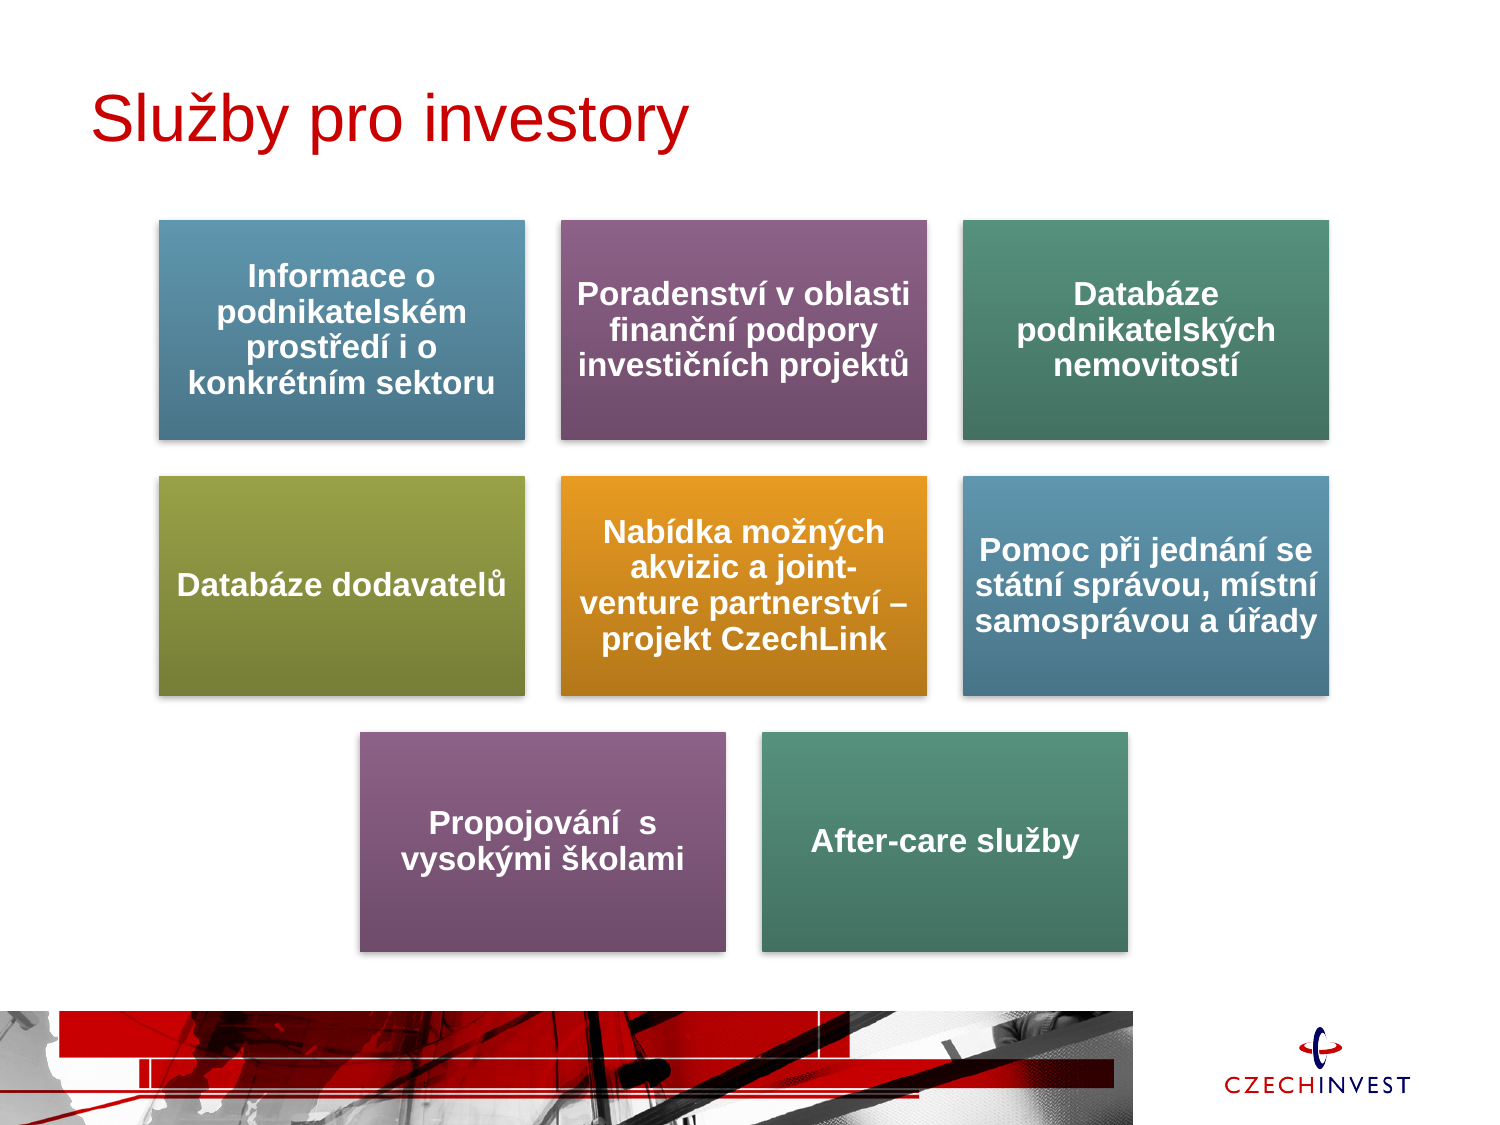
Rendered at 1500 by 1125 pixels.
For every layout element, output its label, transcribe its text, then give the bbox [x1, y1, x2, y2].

picture [1222, 1020, 1413, 1099]
picture [0, 1011, 1133, 1125]
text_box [76, 219, 1412, 953]
title Služby pro investory [75, 45, 1424, 185]
